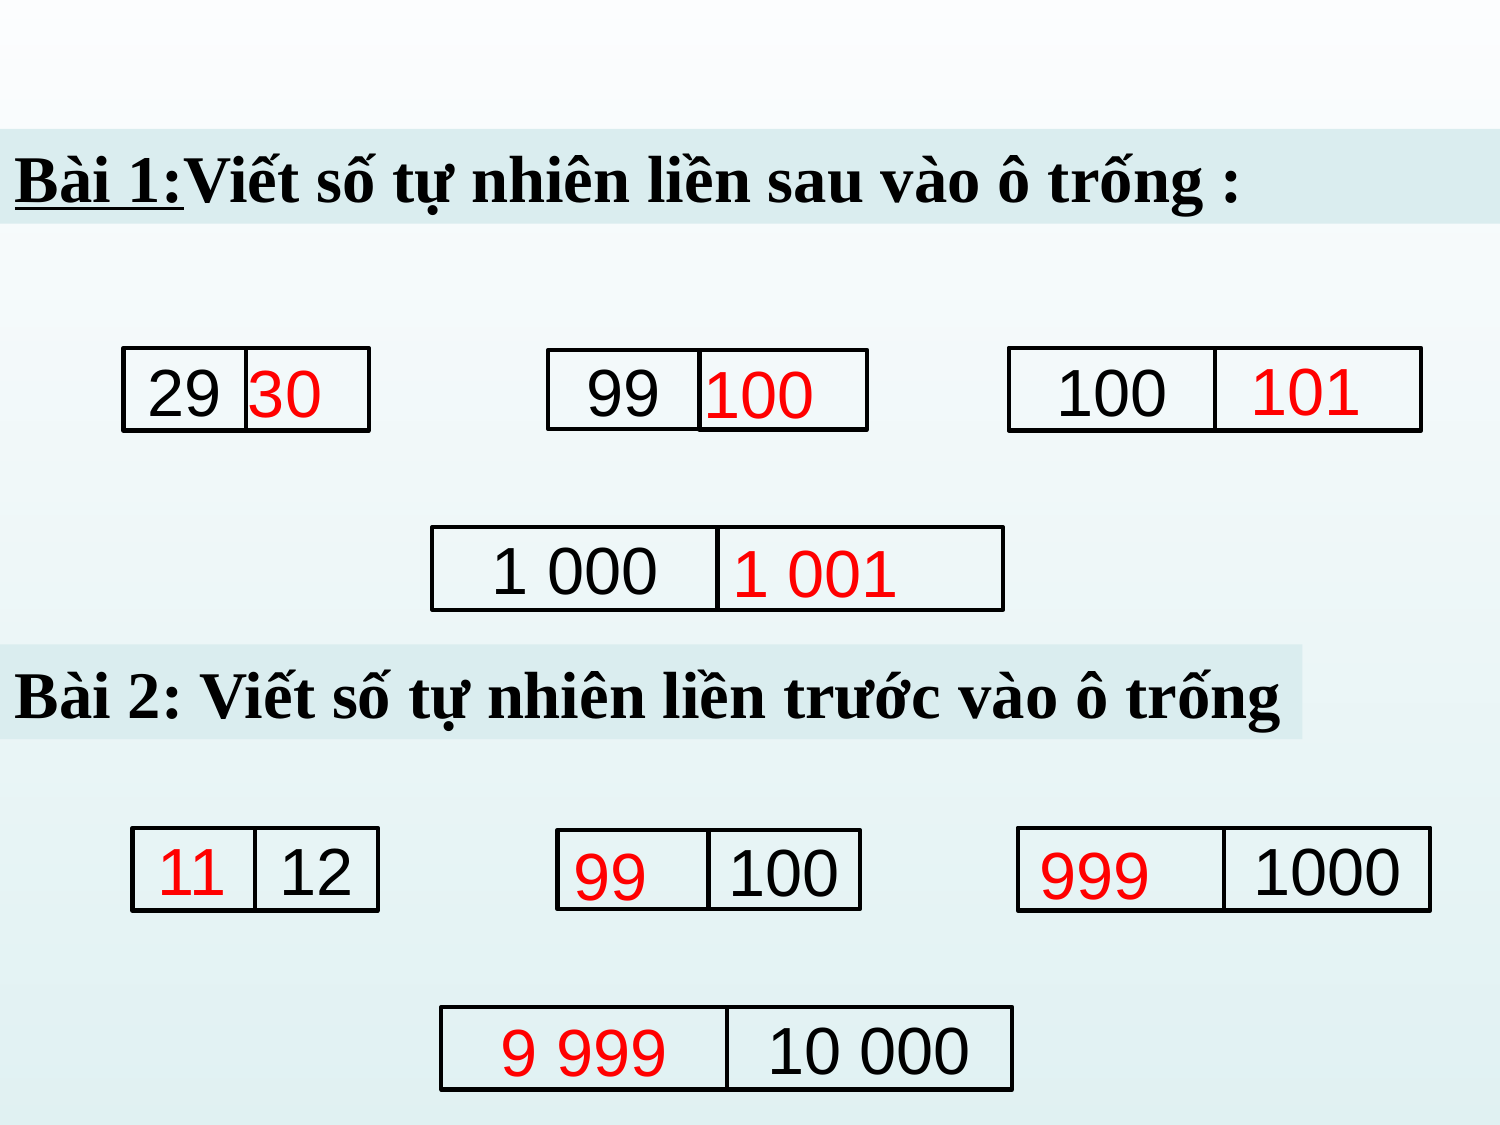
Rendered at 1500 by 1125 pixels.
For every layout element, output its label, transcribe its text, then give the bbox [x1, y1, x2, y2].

text_box 100 [1007, 346, 1213, 433]
text_box Bài 2: Viết số tự nhiên liền trước vào ô trống [0, 644, 1303, 740]
text_box [1213, 346, 1235, 433]
text_box 11 [142, 821, 243, 916]
text_box [555, 828, 559, 911]
text_box 1 000 [430, 525, 715, 612]
text_box 12 [253, 826, 380, 913]
text_box 30 [233, 343, 382, 439]
text_box Bài 1:Viết số tự nhiên liền sau vào ô trống : [0, 128, 1500, 224]
text_box 100 [708, 828, 862, 911]
text_box [1016, 826, 1024, 913]
text_box [243, 826, 253, 913]
text_box [130, 826, 142, 913]
text_box 999 [1024, 825, 1215, 921]
text_box 99 [559, 826, 708, 922]
text_box 1 001 [717, 523, 994, 619]
text_box 29 [121, 346, 233, 433]
text_box 100 [688, 344, 879, 440]
text_box 10 000 [727, 1005, 1014, 1092]
text_box [994, 525, 1005, 612]
text_box [1215, 826, 1222, 913]
text_box 1000 [1222, 826, 1432, 913]
text_box 99 [546, 348, 688, 431]
text_box 101 [1235, 341, 1426, 436]
text_box 9 999 [441, 1002, 727, 1097]
